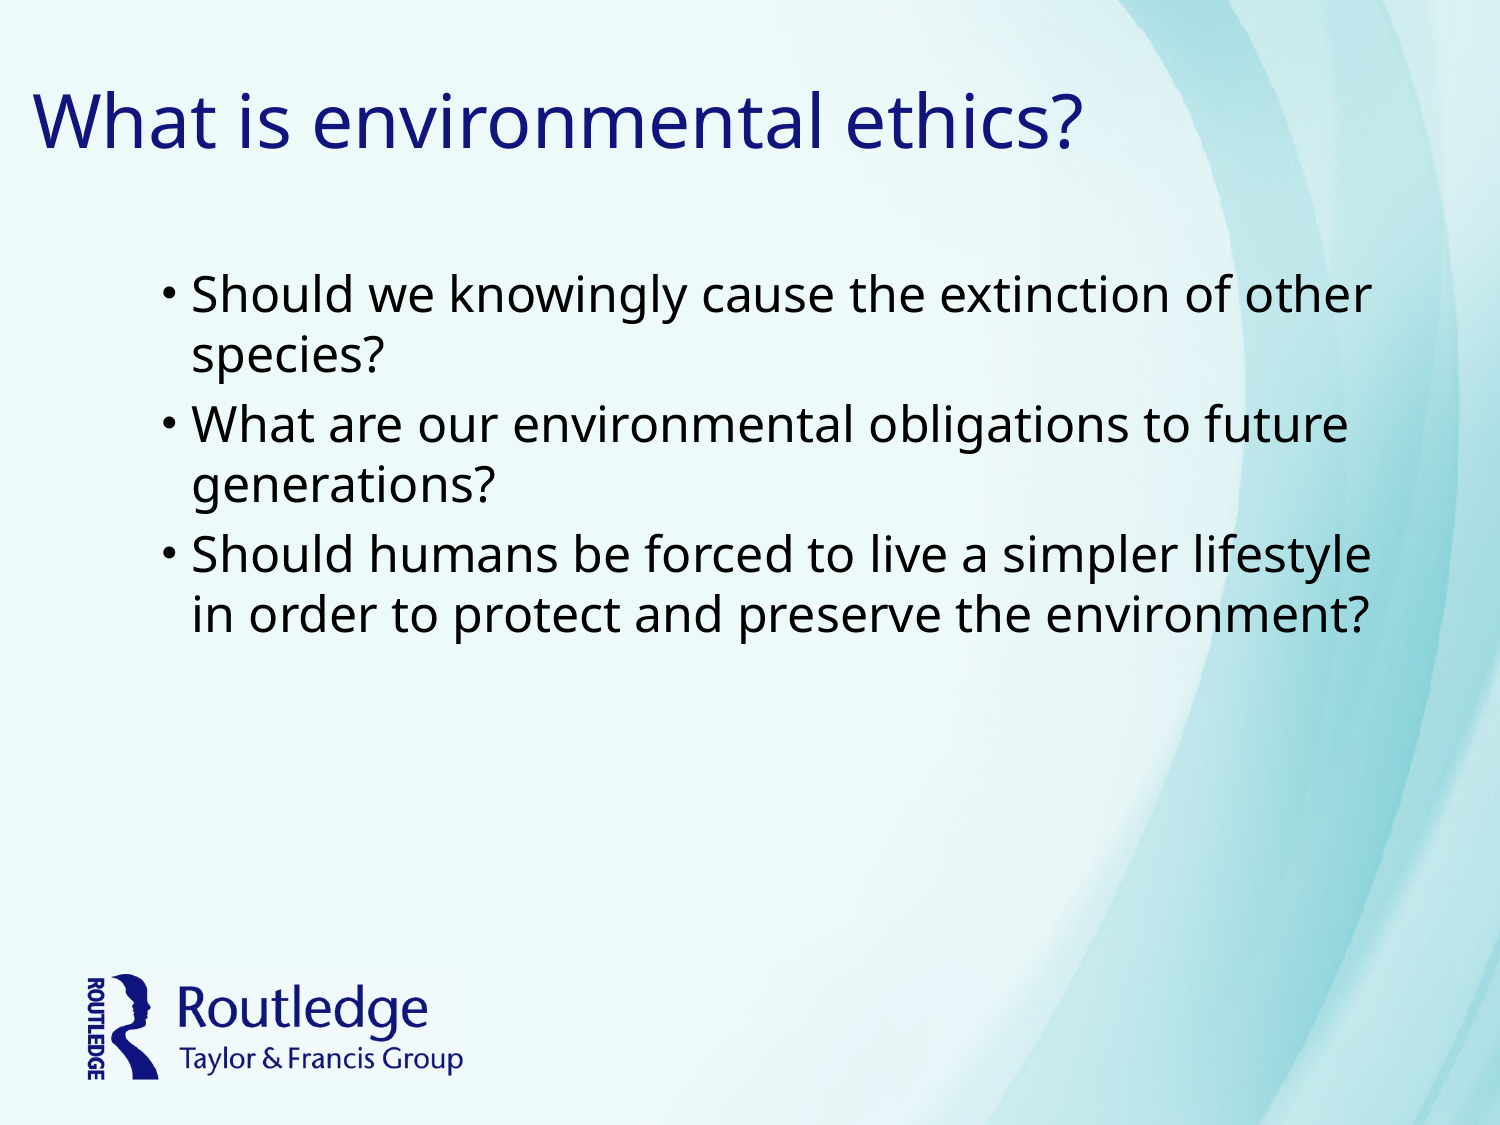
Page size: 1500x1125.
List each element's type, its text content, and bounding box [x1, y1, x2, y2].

text_box Should we knowingly cause the extinction of other species? What are our environmental obligations to future generations? Should humans be forced to live a simpler lifestyle in order to protect and preserve the environment? [66, 255, 1435, 776]
text_box What is environmental ethics? [17, 66, 1431, 197]
picture [0, 0, 1500, 1125]
